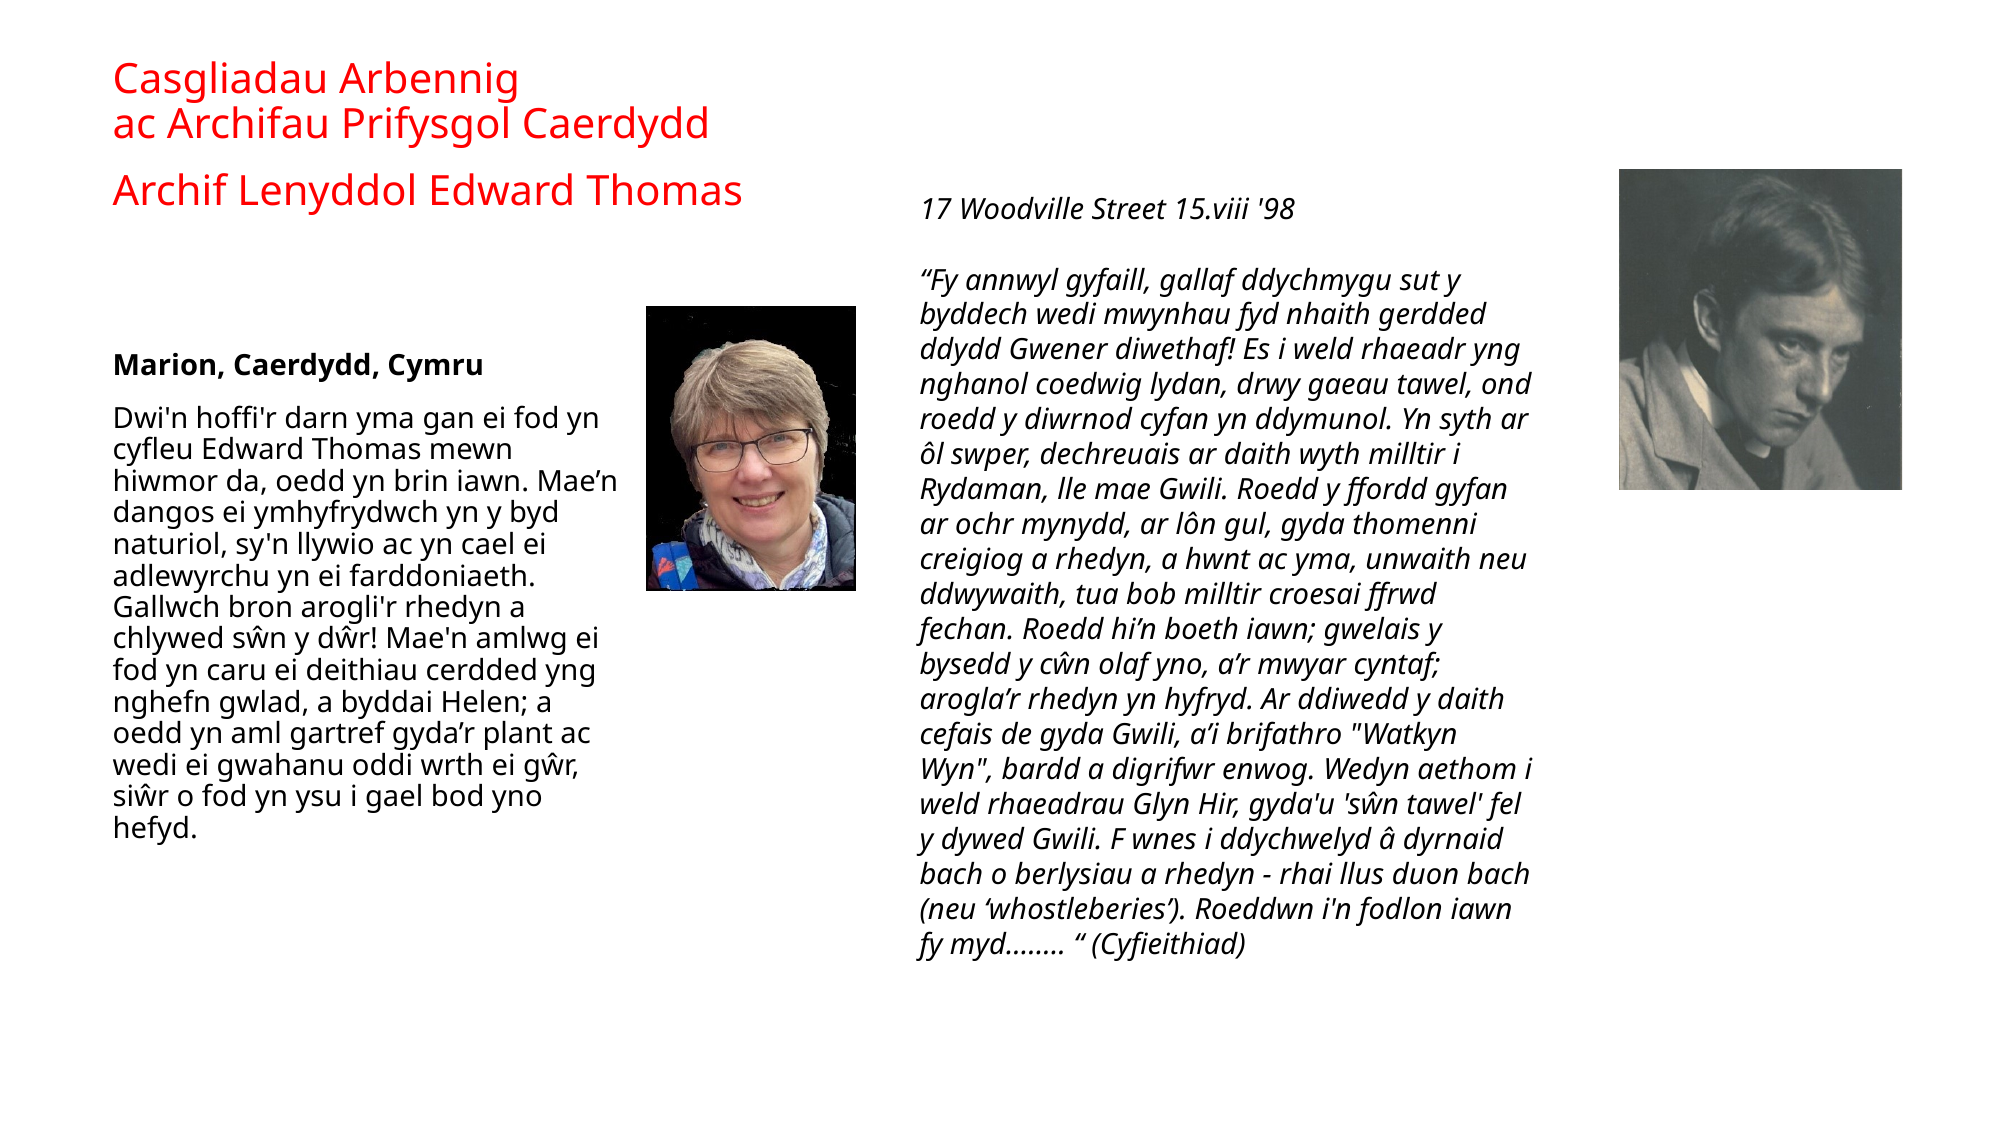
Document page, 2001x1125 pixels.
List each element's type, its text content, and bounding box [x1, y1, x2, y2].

picture [1619, 169, 1903, 490]
title Casgliadau Arbennig ac Archifau Prifysgol Caerdydd Archif Lenyddol Edward Thomas [97, 49, 1024, 300]
list Marion, Caerdydd, Cymru Dwi'n hoffi'r darn yma gan ei fod yn cyfleu Edward Thomas mewn hiwmor da, oedd yn brin iawn. Mae’n dangos ei ymhyfrydwch yn y byd naturiol, sy'n llywio ac yn cael ei adlewyrchu yn ei farddoniaeth. Gallwch bron arogli'r rhedyn a chlywed sŵn y dŵr! Mae'n amlwg ei fod yn caru ei deithiau cerdded yng nghefn gwlad, a byddai Helen; a oedd yn aml gartref gyda’r plant ac wedi ei gwahanu oddi wrth ei gŵr, siŵr o fod yn ysu i gael bod yno hefyd. [97, 343, 638, 1002]
picture [646, 306, 856, 591]
text_box 17 Woodville Street 15.viii '98 “Fy annwyl gyfaill, gallaf ddychmygu sut y byddech wedi mwynhau fyd nhaith gerdded ddydd Gwener diwethaf! Es i weld rhaeadr yng nghanol coedwig lydan, drwy gaeau tawel, ond roedd y diwrnod cyfan yn ddymunol. Yn syth ar ôl swper, dechreuais ar daith wyth milltir i Rydaman, lle mae Gwili. Roedd y ffordd gyfan ar ochr mynydd, ar lôn gul, gyda thomenni creigiog a rhedyn, a hwnt ac yma, unwaith neu ddwywaith, tua bob milltir croesai ffrwd fechan. Roedd hi’n boeth iawn; gwelais y bysedd y cŵn olaf yno, a’r mwyar cyntaf; arogla’r rhedyn yn hyfryd. Ar ddiwedd y daith cefais de gyda Gwili, a’i brifathro "Watkyn Wyn", bardd a digrifwr enwog. Wedyn aethom i weld rhaeadrau Glyn Hir, gyda'u 'sŵn tawel' fel y dywed Gwili. F wnes i ddychwelyd â dyrnaid bach o berlysiau a rhedyn - rhai llus duon bach (neu ‘whostleberies’). Roeddwn i'n fodlon iawn fy myd…….. “ (Cyfieithiad) [904, 183, 1553, 1003]
